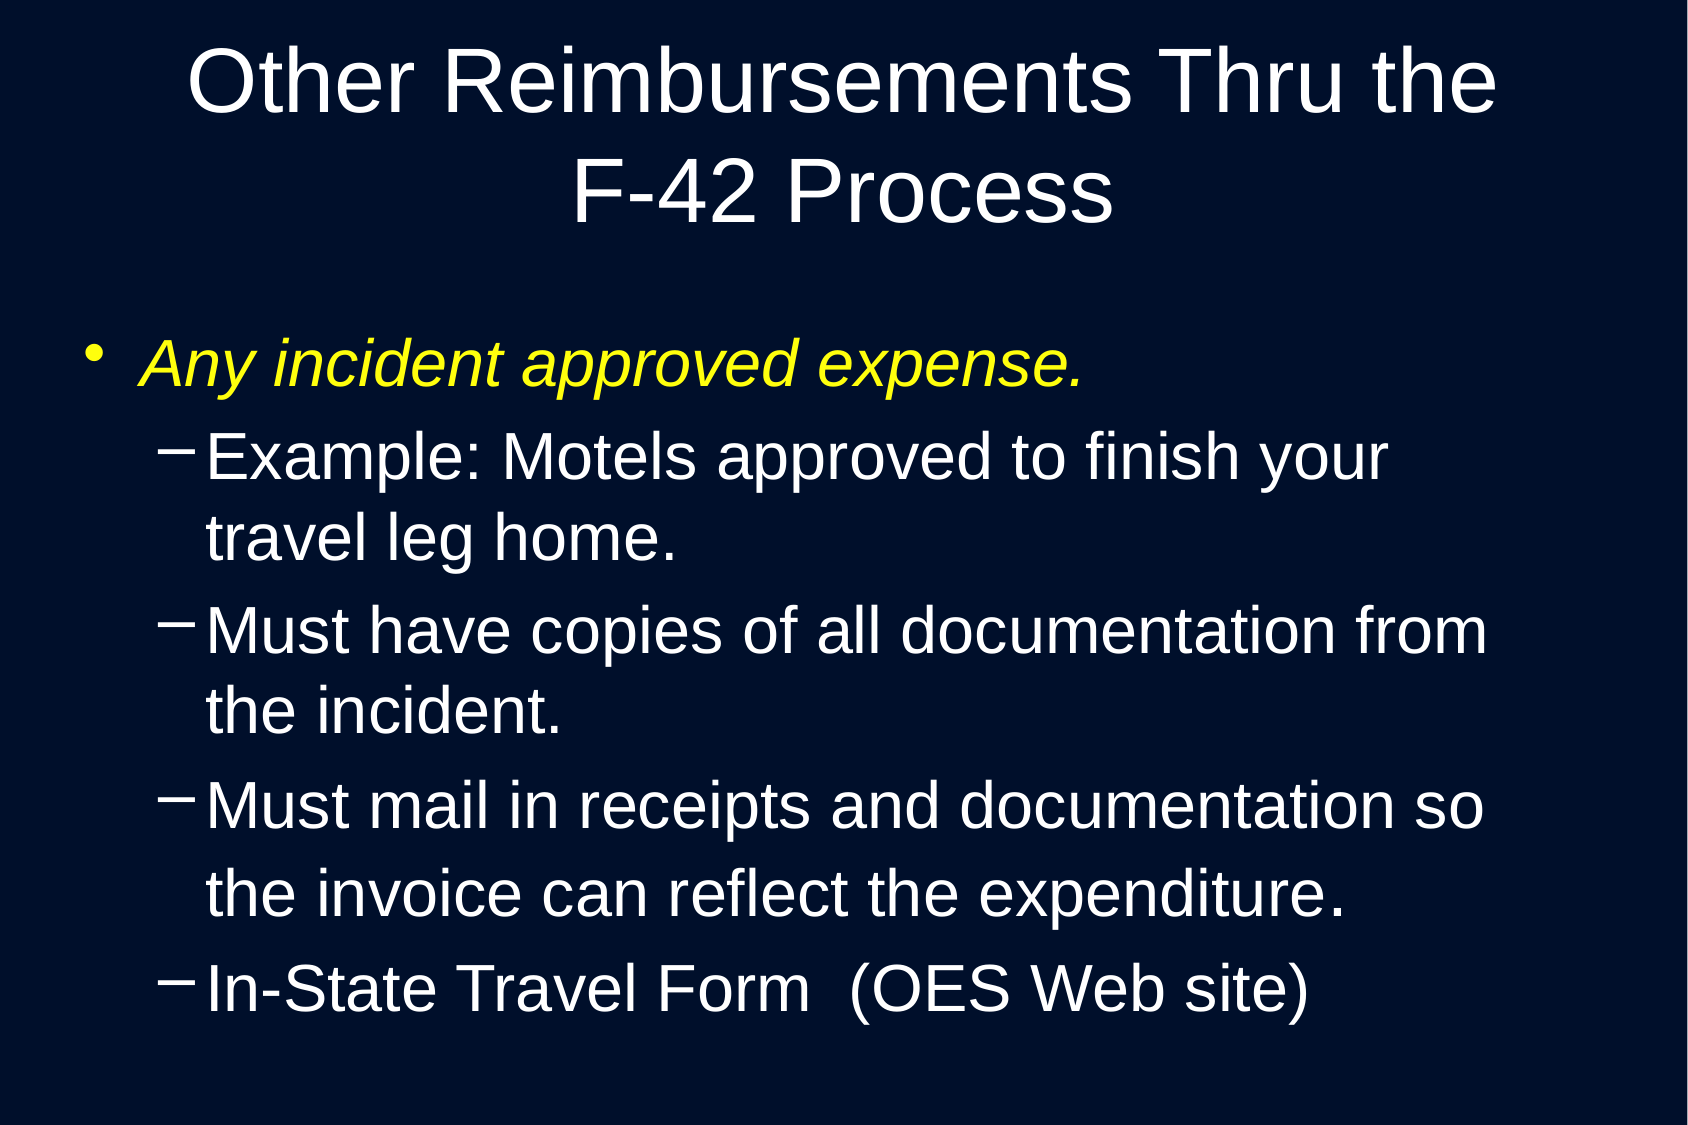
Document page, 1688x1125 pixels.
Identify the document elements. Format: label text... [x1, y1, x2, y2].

list Any incident approved expense. Example: Motels approved to finish your travel leg home. Must have copies of all documentation from the incident. Must mail in receipts and documentation so the invoice can reflect the expenditure. In-State Travel Form (OES Web site) [68, 312, 1560, 988]
title Other Reimbursements Thru the F-42 Process [126, 37, 1562, 226]
